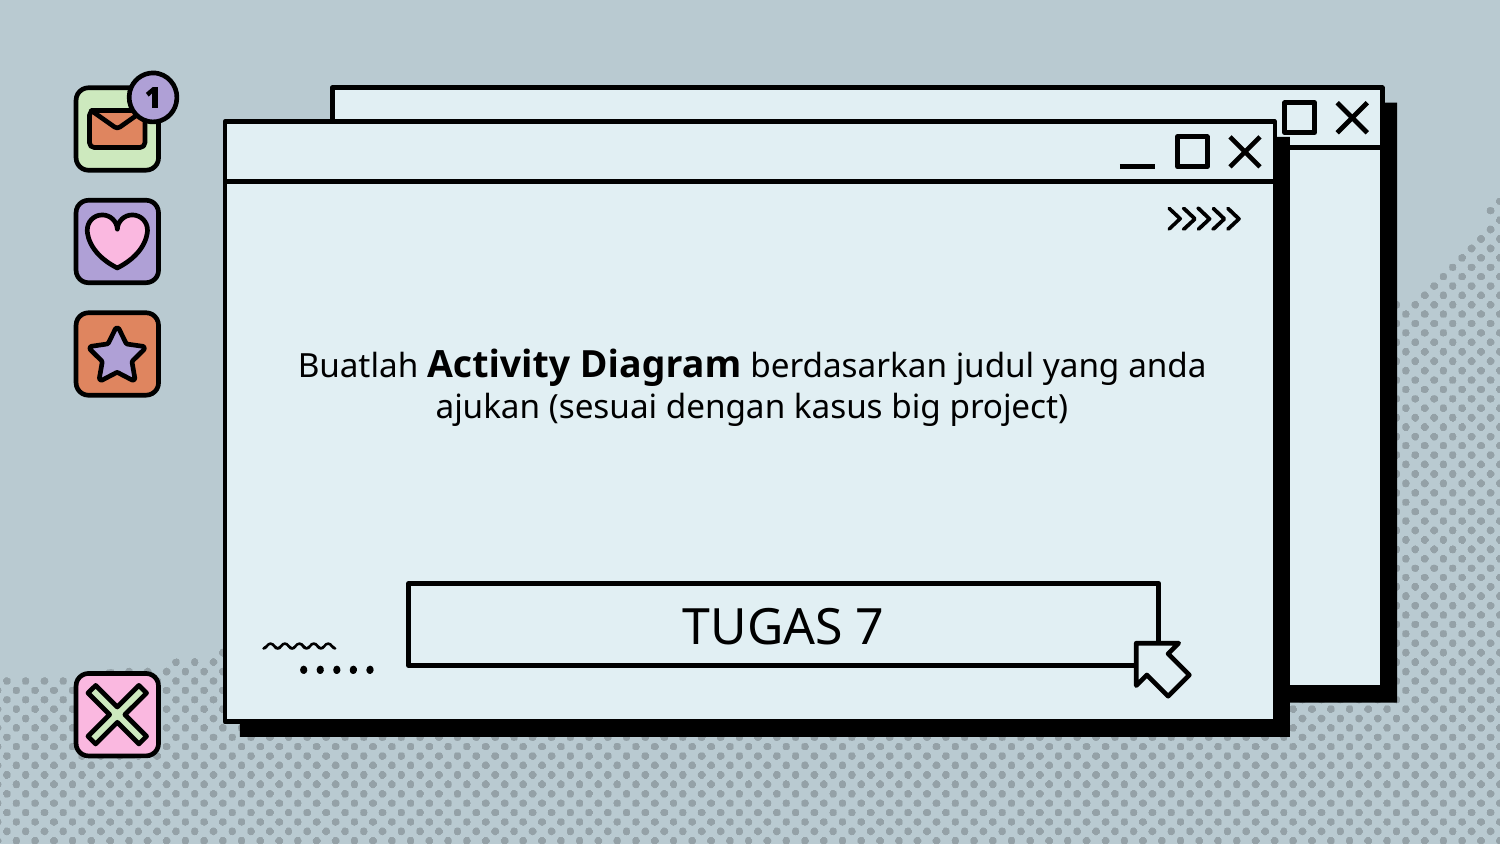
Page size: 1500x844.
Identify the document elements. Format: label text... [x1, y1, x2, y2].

text_box [262, 642, 337, 650]
text_box [1181, 207, 1197, 231]
text_box [316, 665, 324, 674]
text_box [75, 312, 159, 396]
text_box [1167, 207, 1183, 231]
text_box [75, 72, 180, 171]
subtitle Buatlah Activity Diagram berdasarkan judul yang anda ajukan (sesuai dengan kasus big project) [261, 325, 1244, 519]
text_box [1196, 206, 1212, 231]
title TUGAS 7 [406, 581, 1161, 668]
text_box [349, 665, 357, 674]
text_box [1211, 207, 1226, 231]
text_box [75, 199, 159, 283]
text_box [333, 665, 341, 674]
text_box [1226, 207, 1241, 231]
text_box [300, 665, 308, 674]
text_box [66, 663, 169, 766]
text_box [1136, 643, 1190, 697]
text_box [366, 665, 374, 674]
